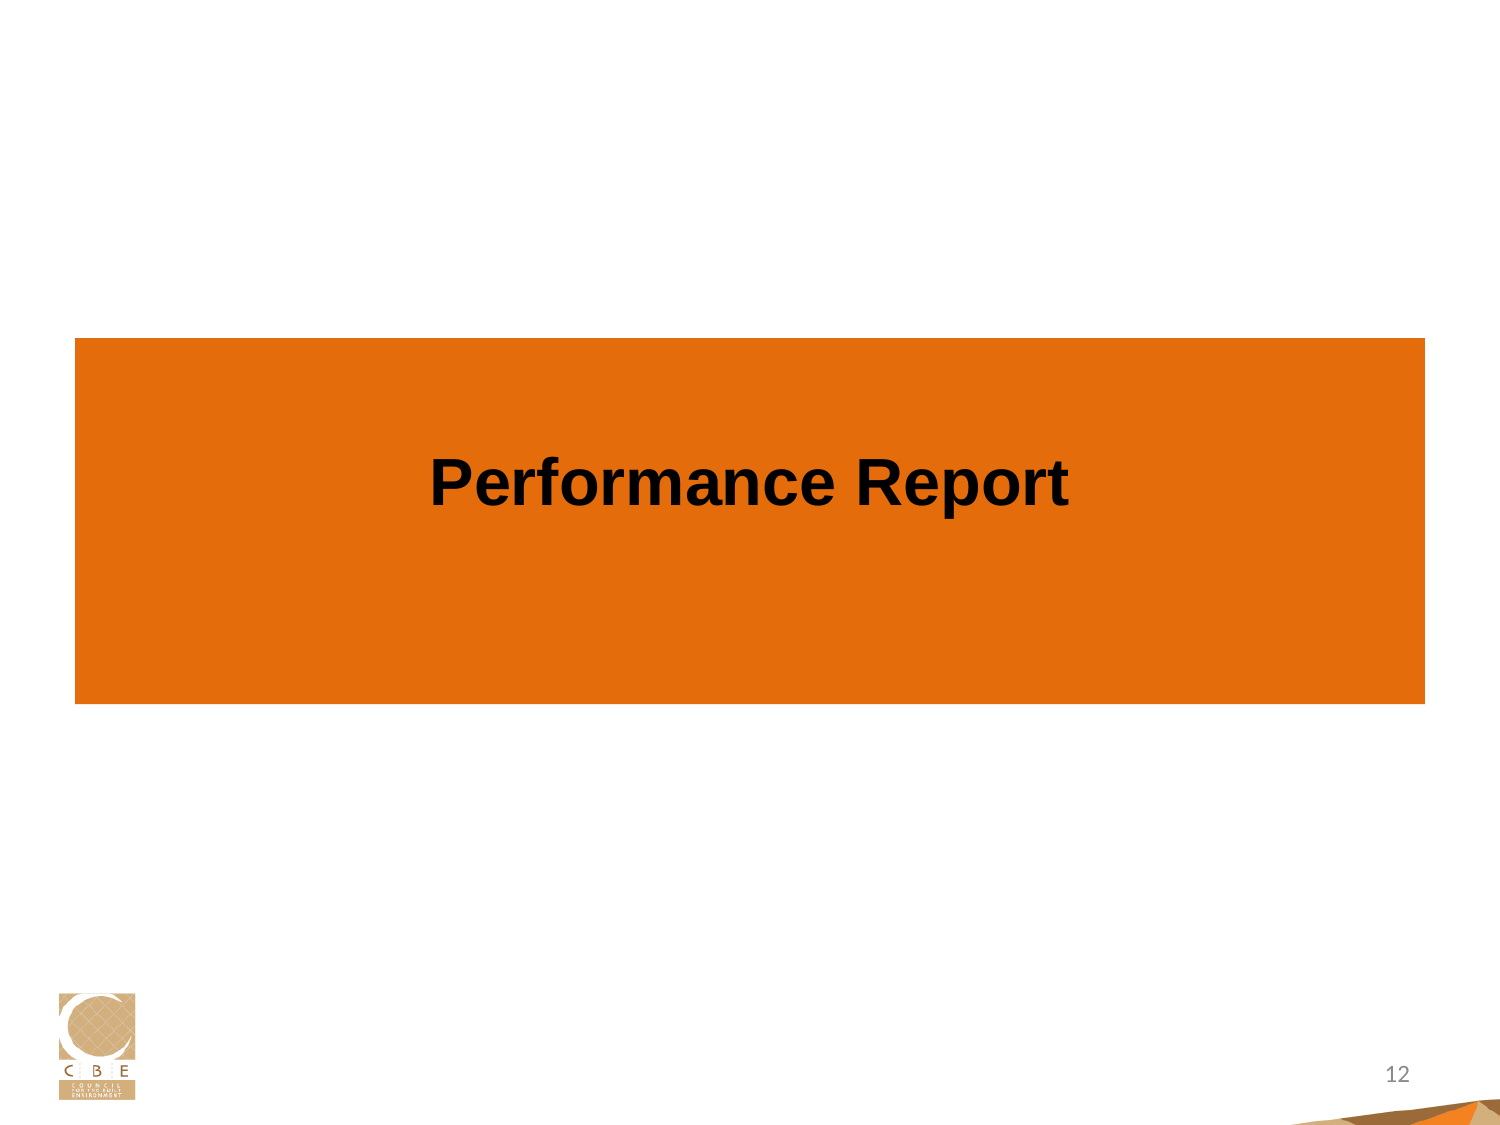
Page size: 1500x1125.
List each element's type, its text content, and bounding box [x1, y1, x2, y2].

picture [0, 0, 1500, 1125]
list Performance Report [75, 338, 1425, 705]
slide_number 12 [1074, 1042, 1425, 1103]
